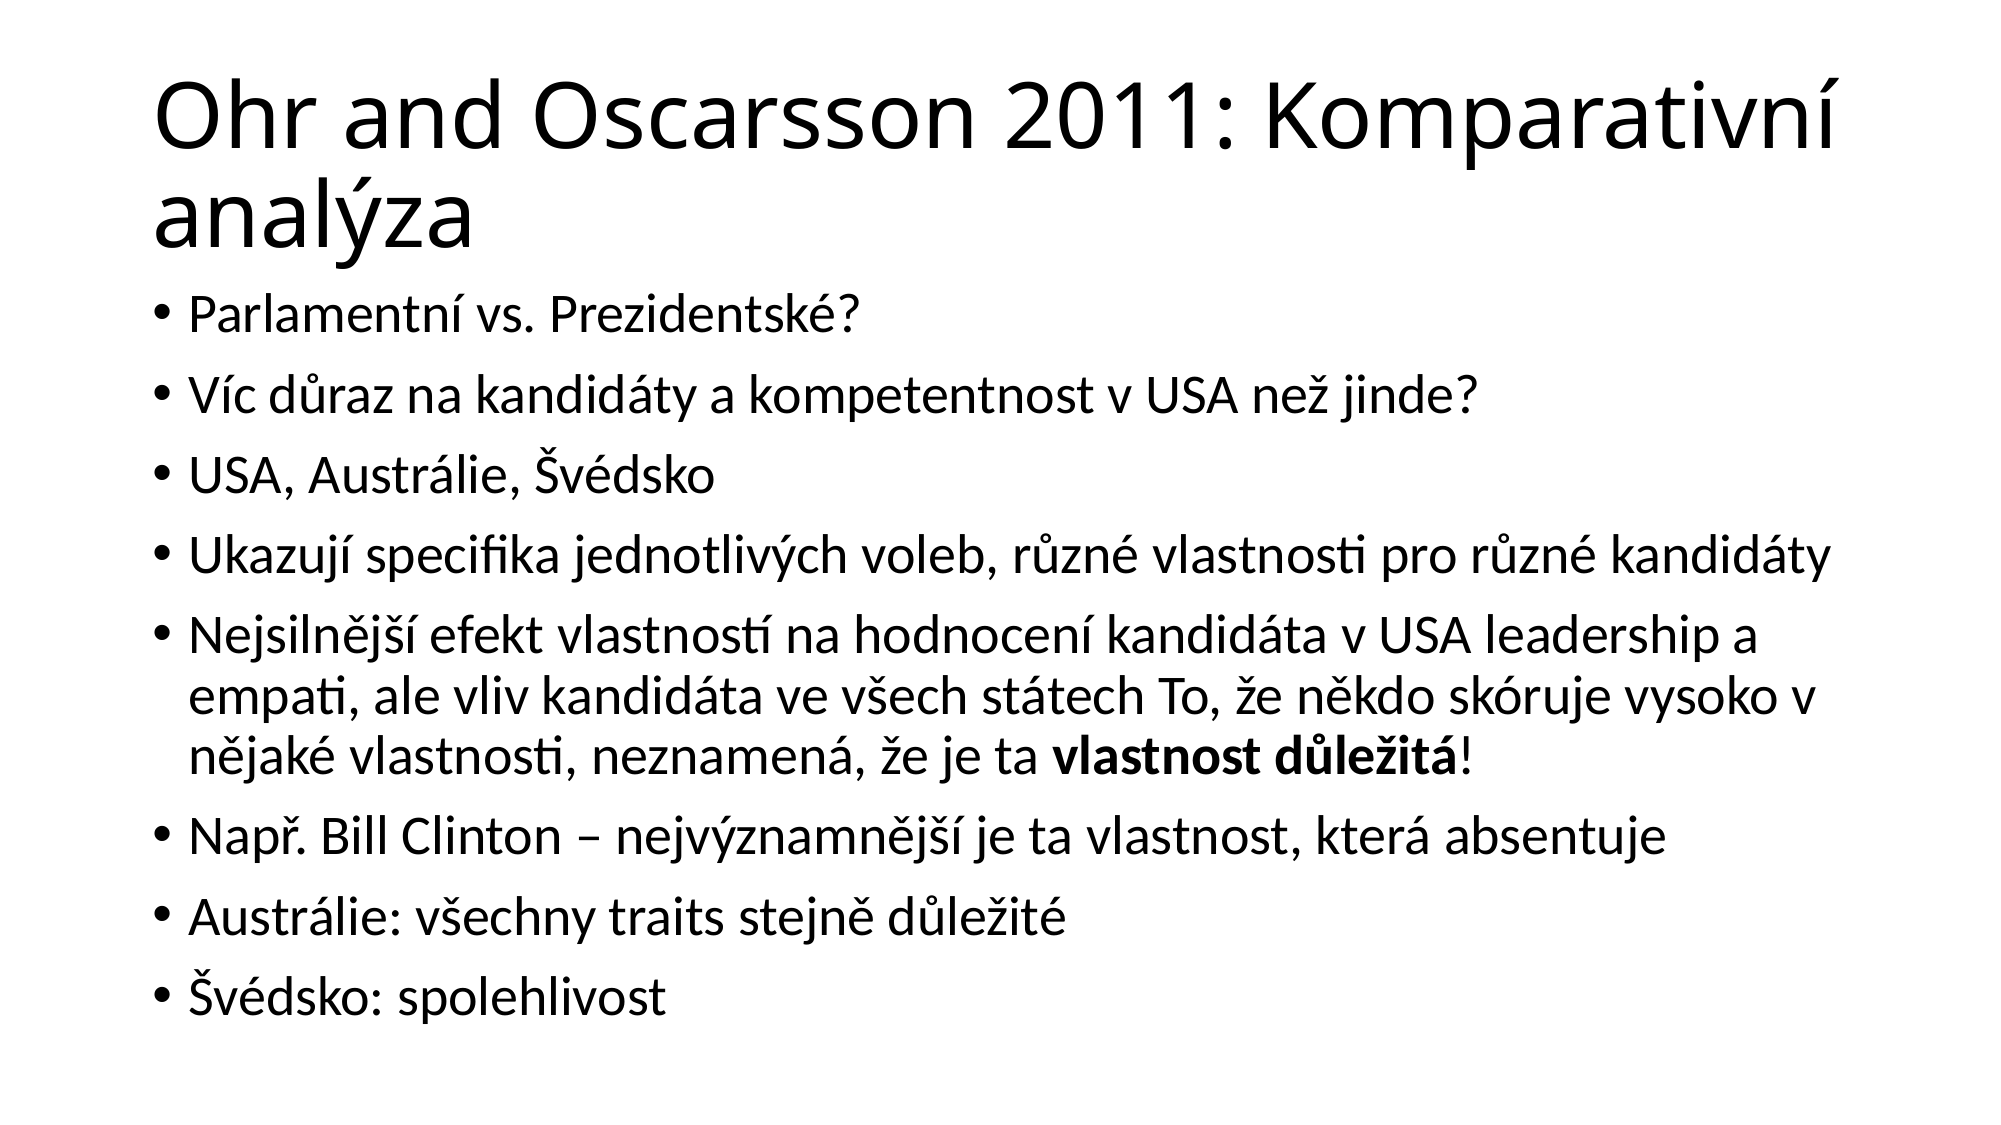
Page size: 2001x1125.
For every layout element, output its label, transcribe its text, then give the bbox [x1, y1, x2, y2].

list Parlamentní vs. Prezidentské? Víc důraz na kandidáty a kompetentnost v USA než jinde? USA, Austrálie, Švédsko Ukazují specifika jednotlivých voleb, různé vlastnosti pro různé kandidáty Nejsilnější efekt vlastností na hodnocení kandidáta v USA leadership a empati, ale vliv kandidáta ve všech státech To, že někdo skóruje vysoko v nějaké vlastnosti, neznamená, že je ta vlastnost důležitá! Např. Bill Clinton – nejvýznamnější je ta vlastnost, která absentuje Austrálie: všechny traits stejně důležité Švédsko: spolehlivost [137, 277, 1863, 1066]
title Ohr and Oscarsson 2011: Komparativní analýza [137, 59, 1863, 277]
